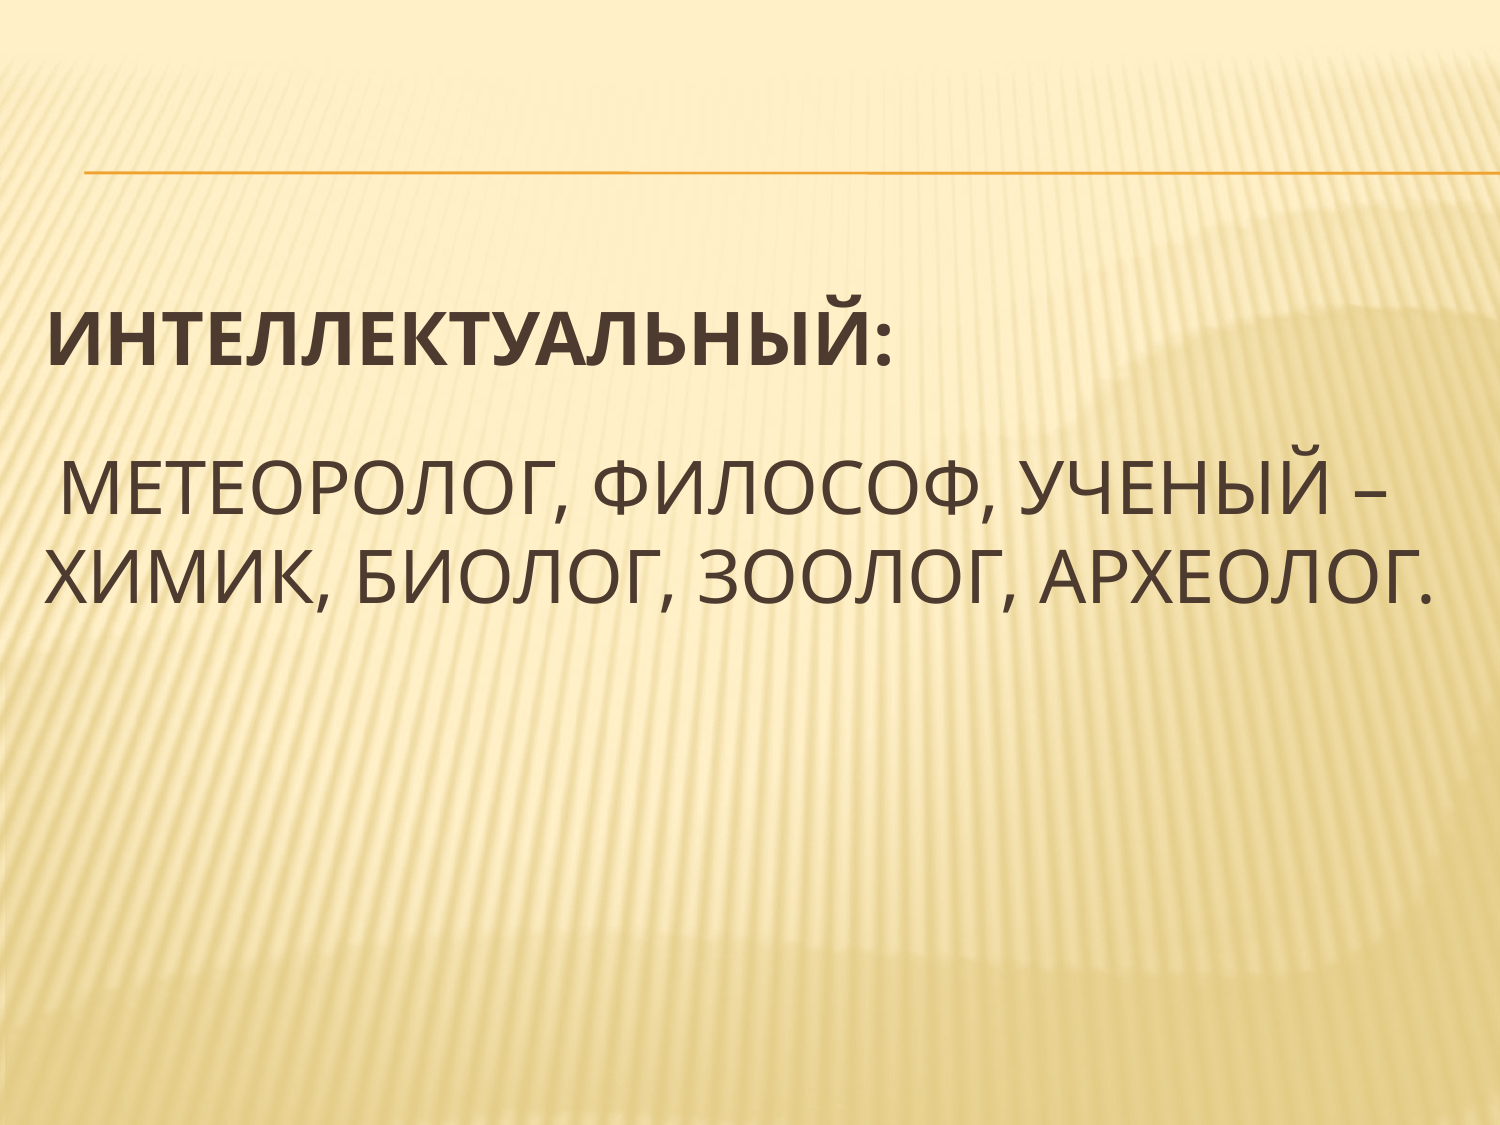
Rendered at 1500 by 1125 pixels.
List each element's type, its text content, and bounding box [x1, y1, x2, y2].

title Интеллектуальный: метеоролог, философ, ученый – химик, биолог, зоолог, археолог. [29, 75, 1475, 716]
